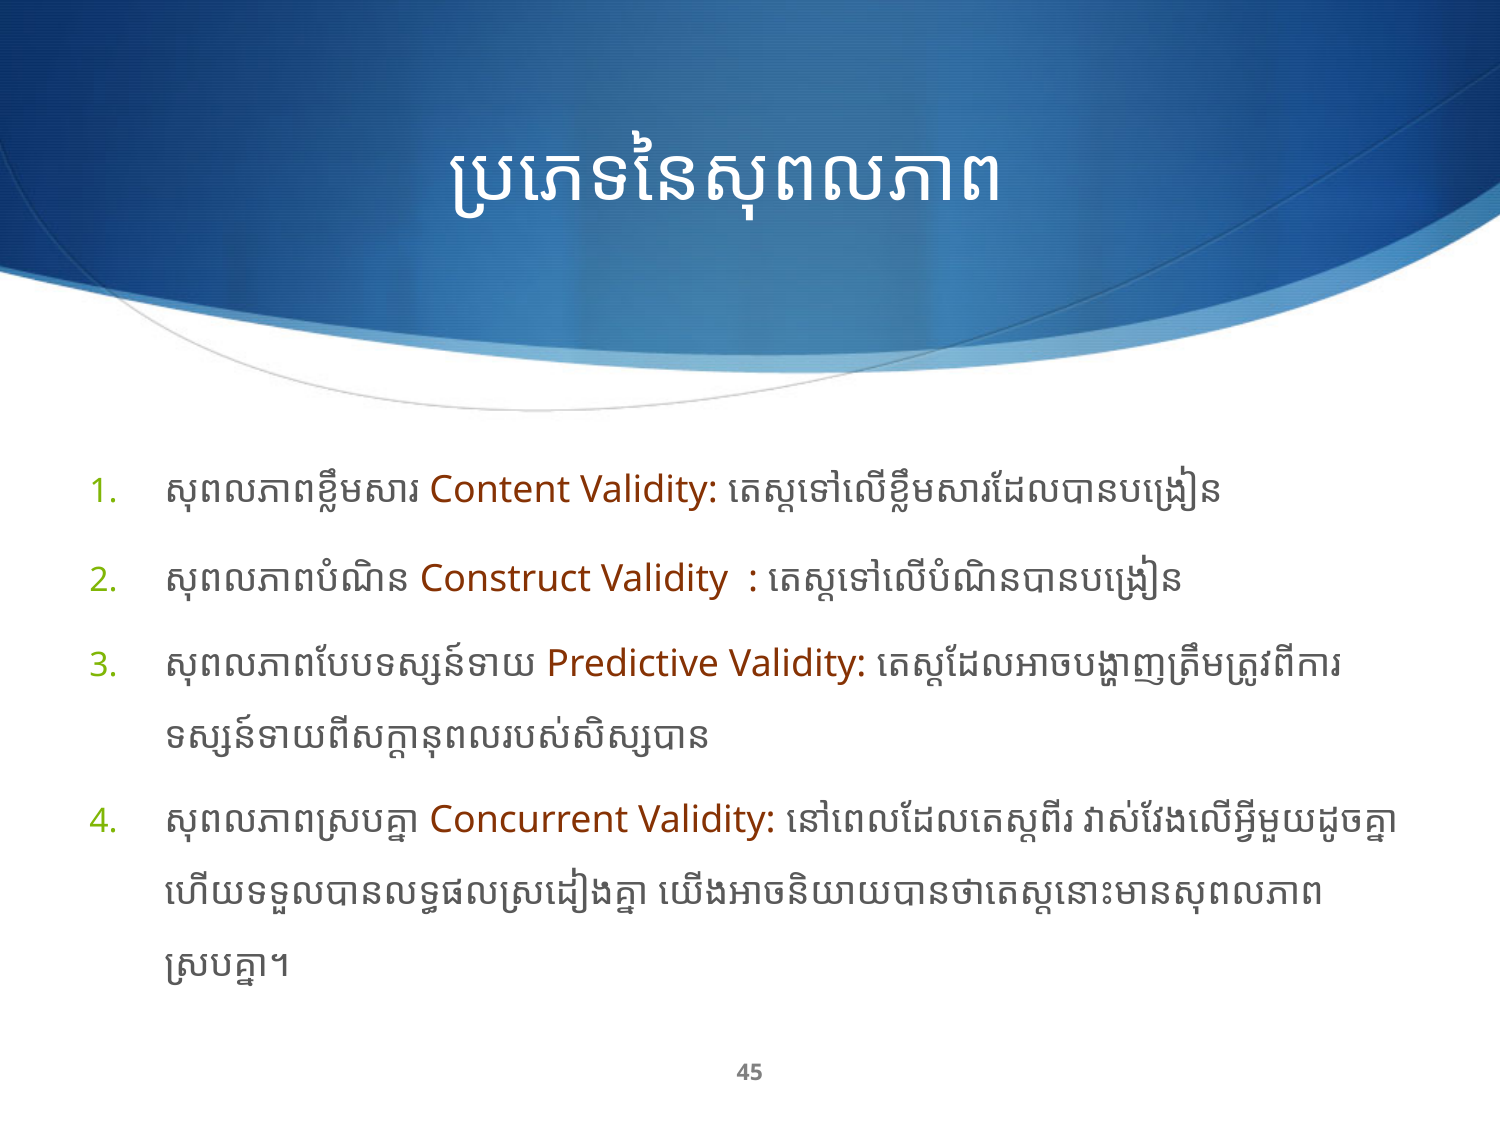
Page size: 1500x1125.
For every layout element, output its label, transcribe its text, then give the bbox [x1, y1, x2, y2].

picture [0, 0, 1500, 1125]
title ប្រភេទនៃសុពលភាព [110, 103, 1345, 239]
list សុពលភាពខ្លឹមសារ Content Validity: តេស្តទៅលើខ្លឹមសារដែលបានបង្រៀន សុពលភាពបំណិន Construct Validity : តេស្តទៅលើបំណិនបានបង្រៀន សុពលភាពបែបទស្សន៍ទាយ Predictive Validity: តេស្តដែលអាចបង្ហាញត្រឹមត្រូវពីការ ទស្សន៍ទាយពីសក្ដានុពលរបស់សិស្សបាន សុពលភាពស្របគ្នា Concurrent Validity: នៅពេលដែលតេស្តពីរ វាស់វែងលើអ្វីមួយដូចគ្នា ហើយទទួលបានលទ្ធផលស្រដៀងគ្នា យើងអាចនិយាយបានថាតេស្តនោះមានសុពលភាពស្របគ្នា។​ [74, 426, 1455, 1005]
slide_number 45 [706, 1042, 794, 1103]
